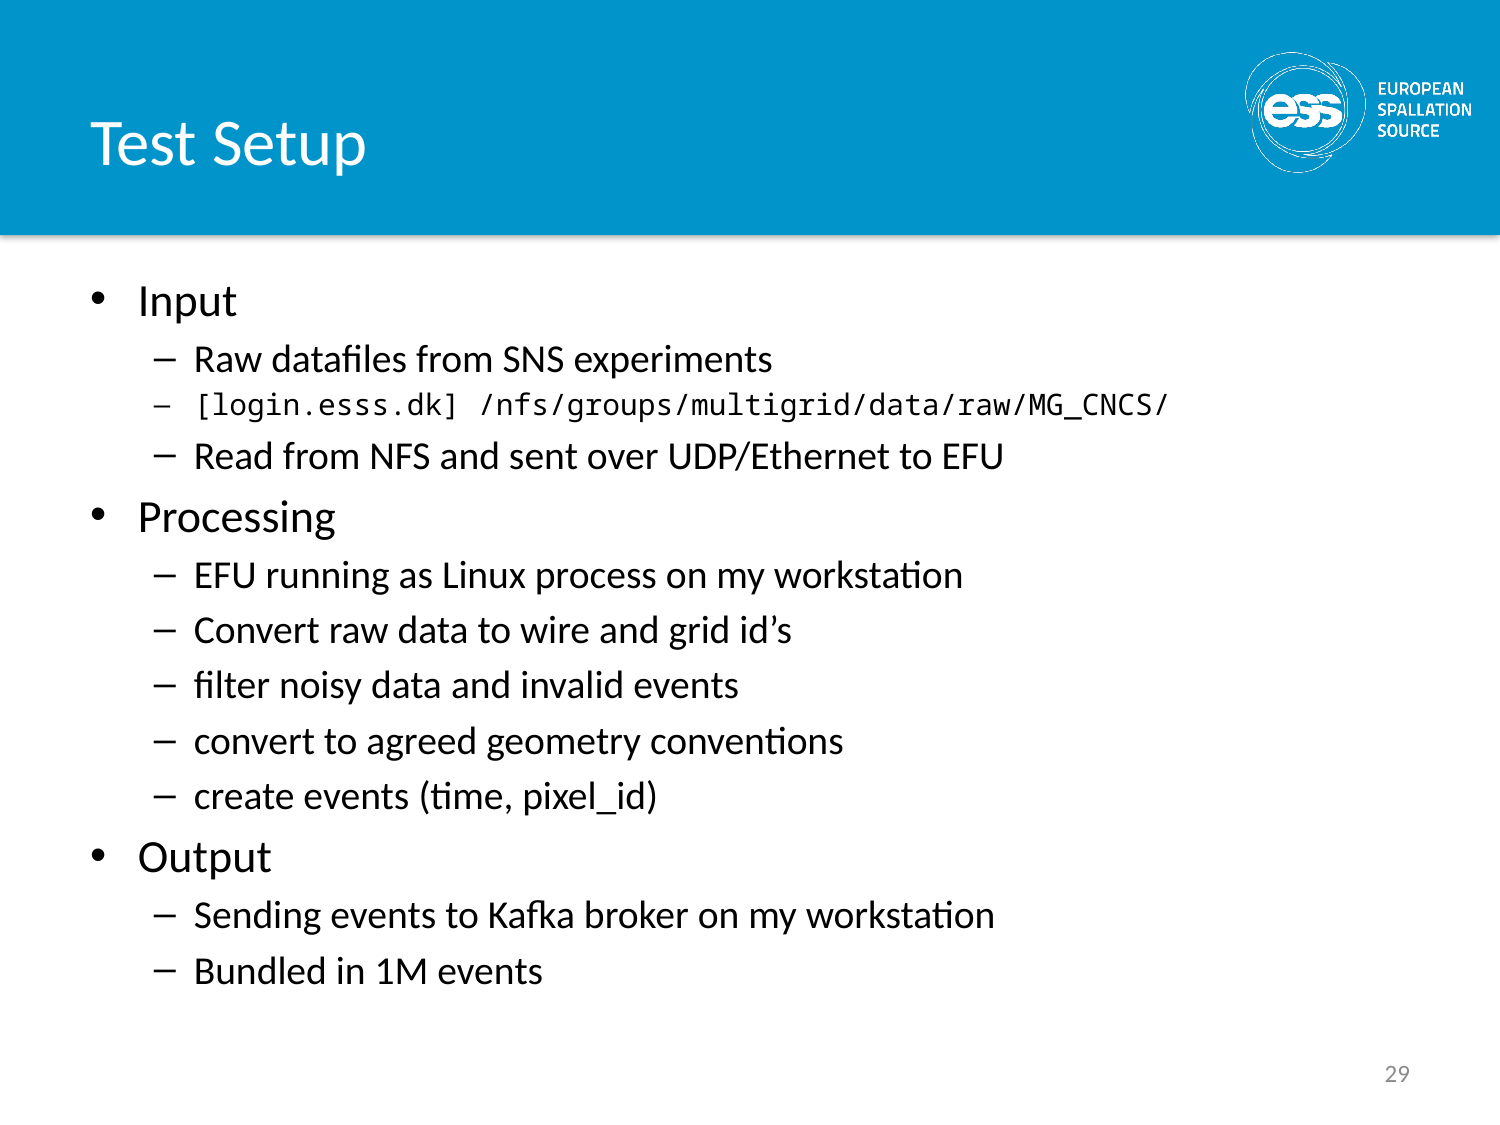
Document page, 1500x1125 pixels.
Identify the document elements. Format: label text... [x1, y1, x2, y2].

list Input Raw datafiles from SNS experiments [login.esss.dk] /nfs/groups/multigrid/data/raw/MG_CNCS/ Read from NFS and sent over UDP/Ethernet to EFU Processing EFU running as Linux process on my workstation Convert raw data to wire and grid id’s filter noisy data and invalid events convert to agreed geometry conventions create events (time, pixel_id) Output Sending events to Kafka broker on my workstation Bundled in 1M events [75, 262, 1425, 1005]
picture [1379, 83, 1385, 94]
picture [1264, 94, 1342, 127]
picture [1443, 86, 1450, 93]
picture [1418, 104, 1423, 115]
slide_number 29 [1074, 1042, 1425, 1103]
picture [1400, 83, 1407, 94]
picture [1389, 104, 1393, 115]
picture [1422, 125, 1428, 134]
picture [1432, 125, 1438, 136]
picture [1423, 83, 1430, 94]
title Test Setup [75, 45, 1247, 233]
picture [1398, 109, 1406, 115]
picture [1436, 104, 1444, 115]
picture [1454, 83, 1458, 94]
picture [1409, 104, 1415, 115]
